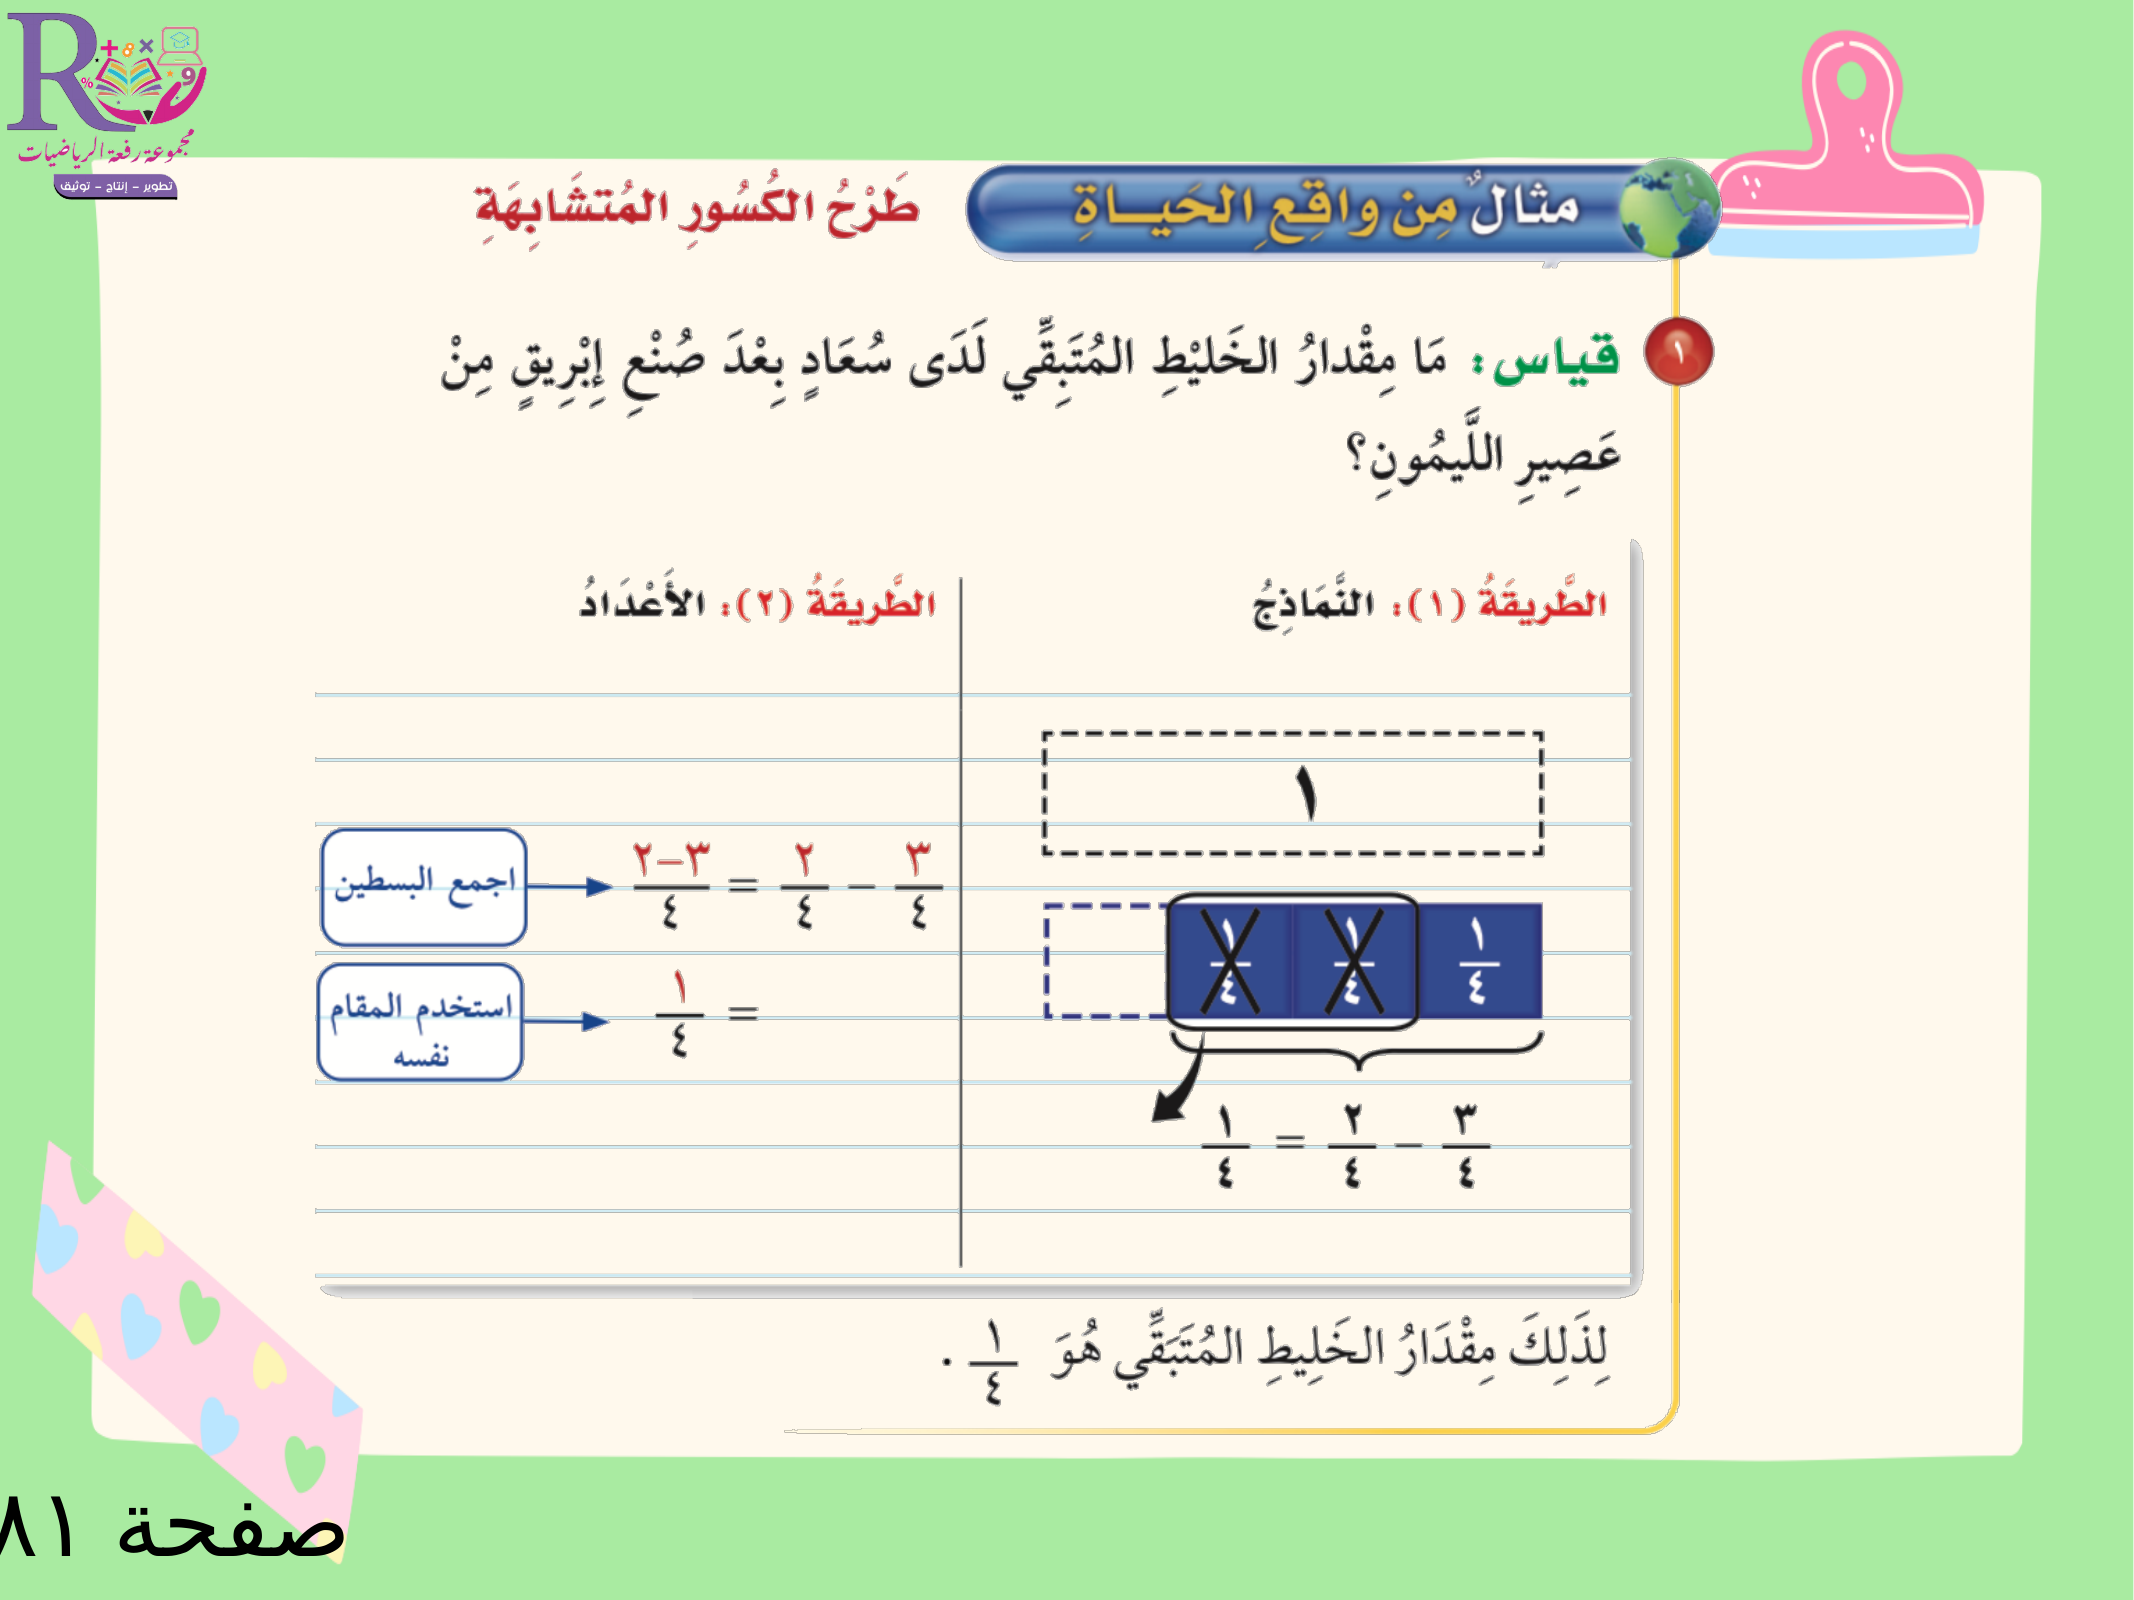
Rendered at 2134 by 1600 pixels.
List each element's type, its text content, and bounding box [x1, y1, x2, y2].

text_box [259, 149, 1729, 1450]
picture [0, 0, 2134, 1600]
text_box صفحة ٨١ [0, 1454, 384, 1584]
